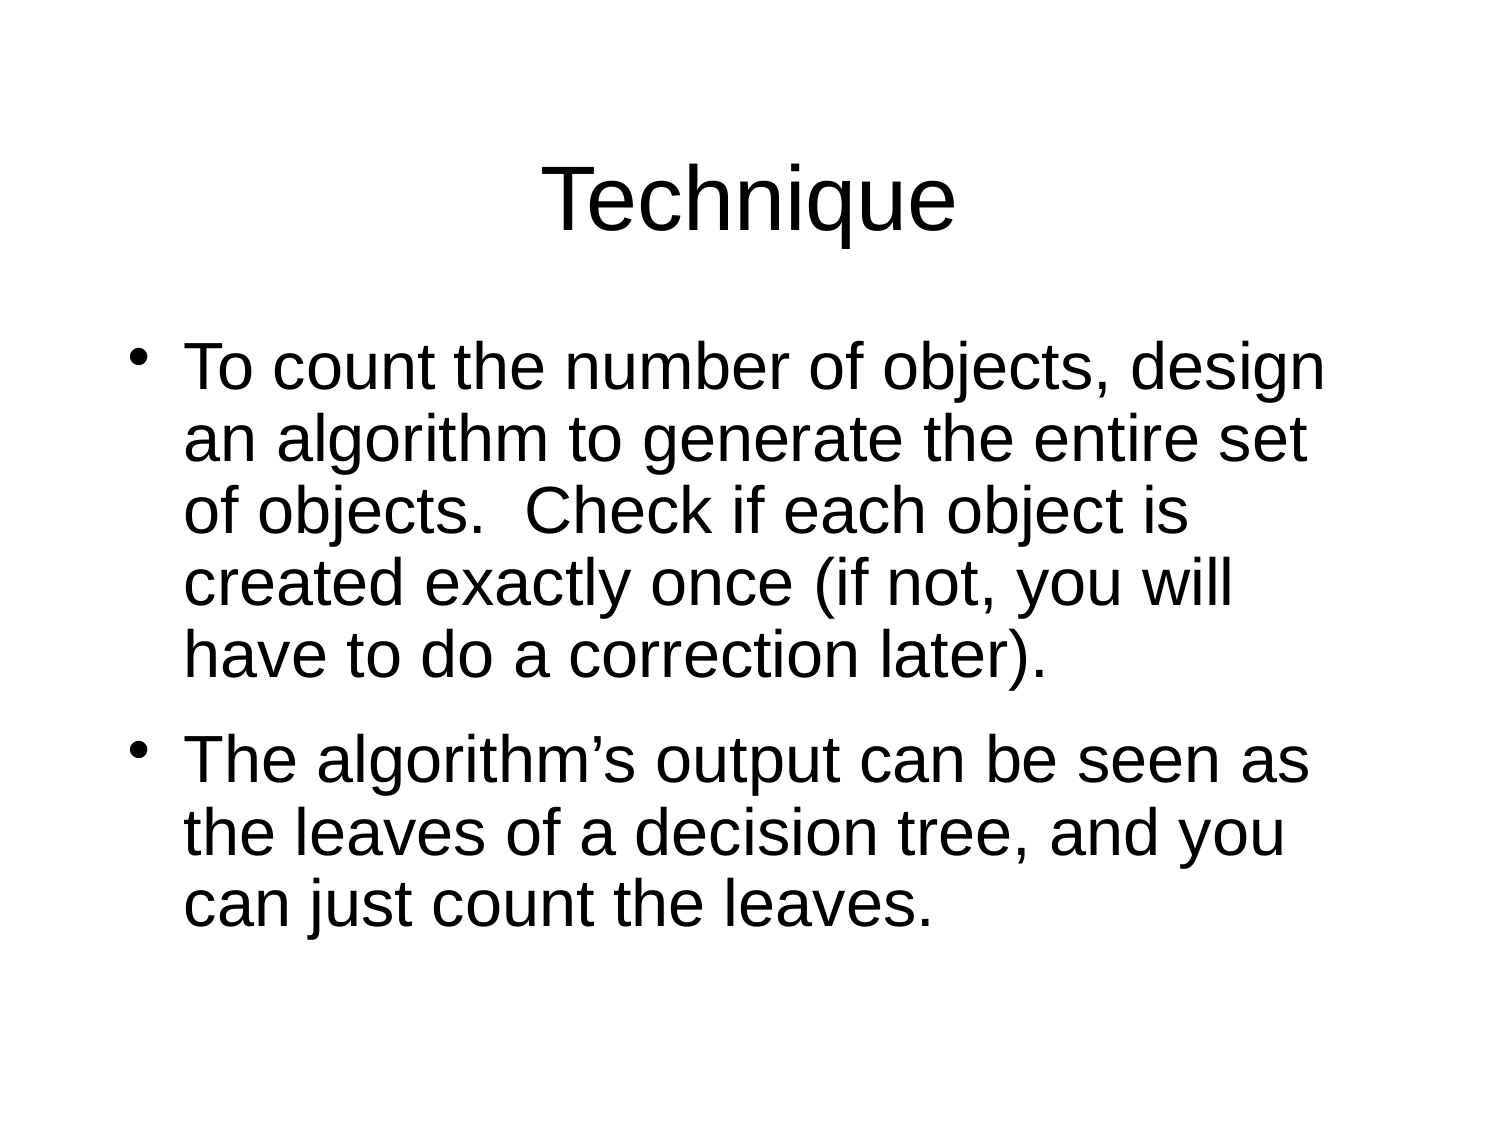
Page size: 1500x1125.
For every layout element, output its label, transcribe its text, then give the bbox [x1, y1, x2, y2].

list To count the number of objects, design an algorithm to generate the entire set of objects. Check if each object is created exactly once (if not, you will have to do a correction later). The algorithm’s output can be seen as the leaves of a decision tree, and you can just count the leaves. [112, 324, 1388, 1000]
title Technique [112, 99, 1388, 288]
